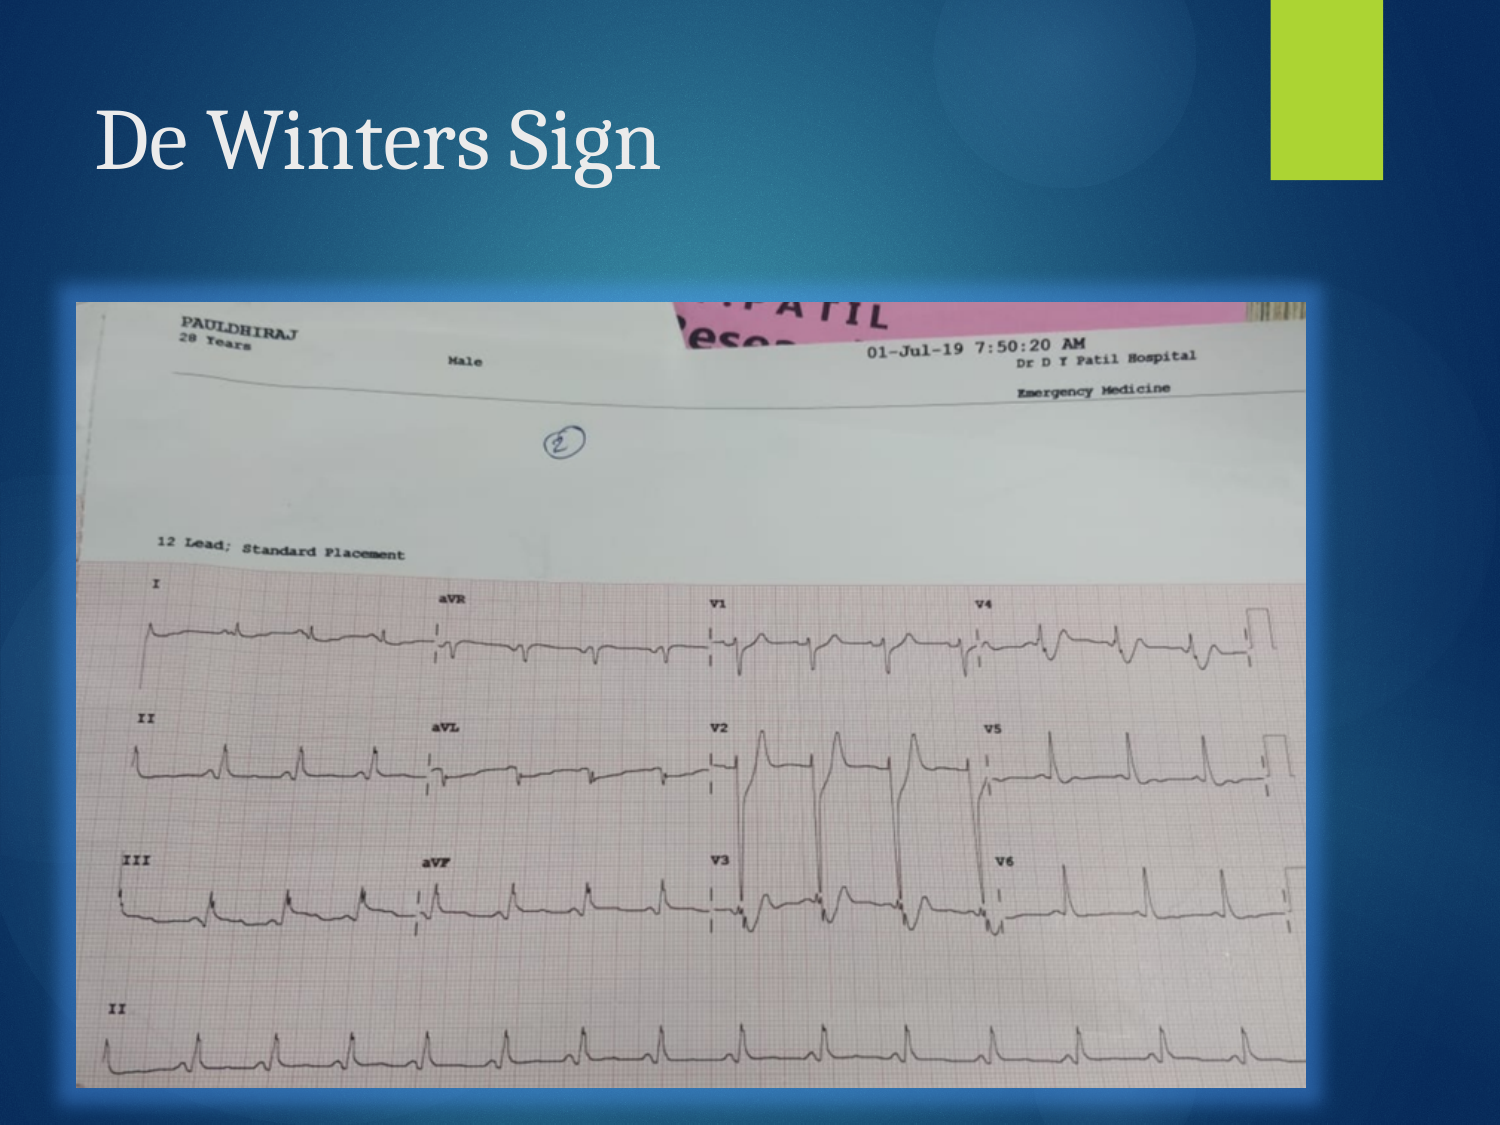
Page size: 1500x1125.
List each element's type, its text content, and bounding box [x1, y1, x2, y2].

title De Winters Sign [79, 74, 1237, 276]
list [76, 302, 1306, 1088]
